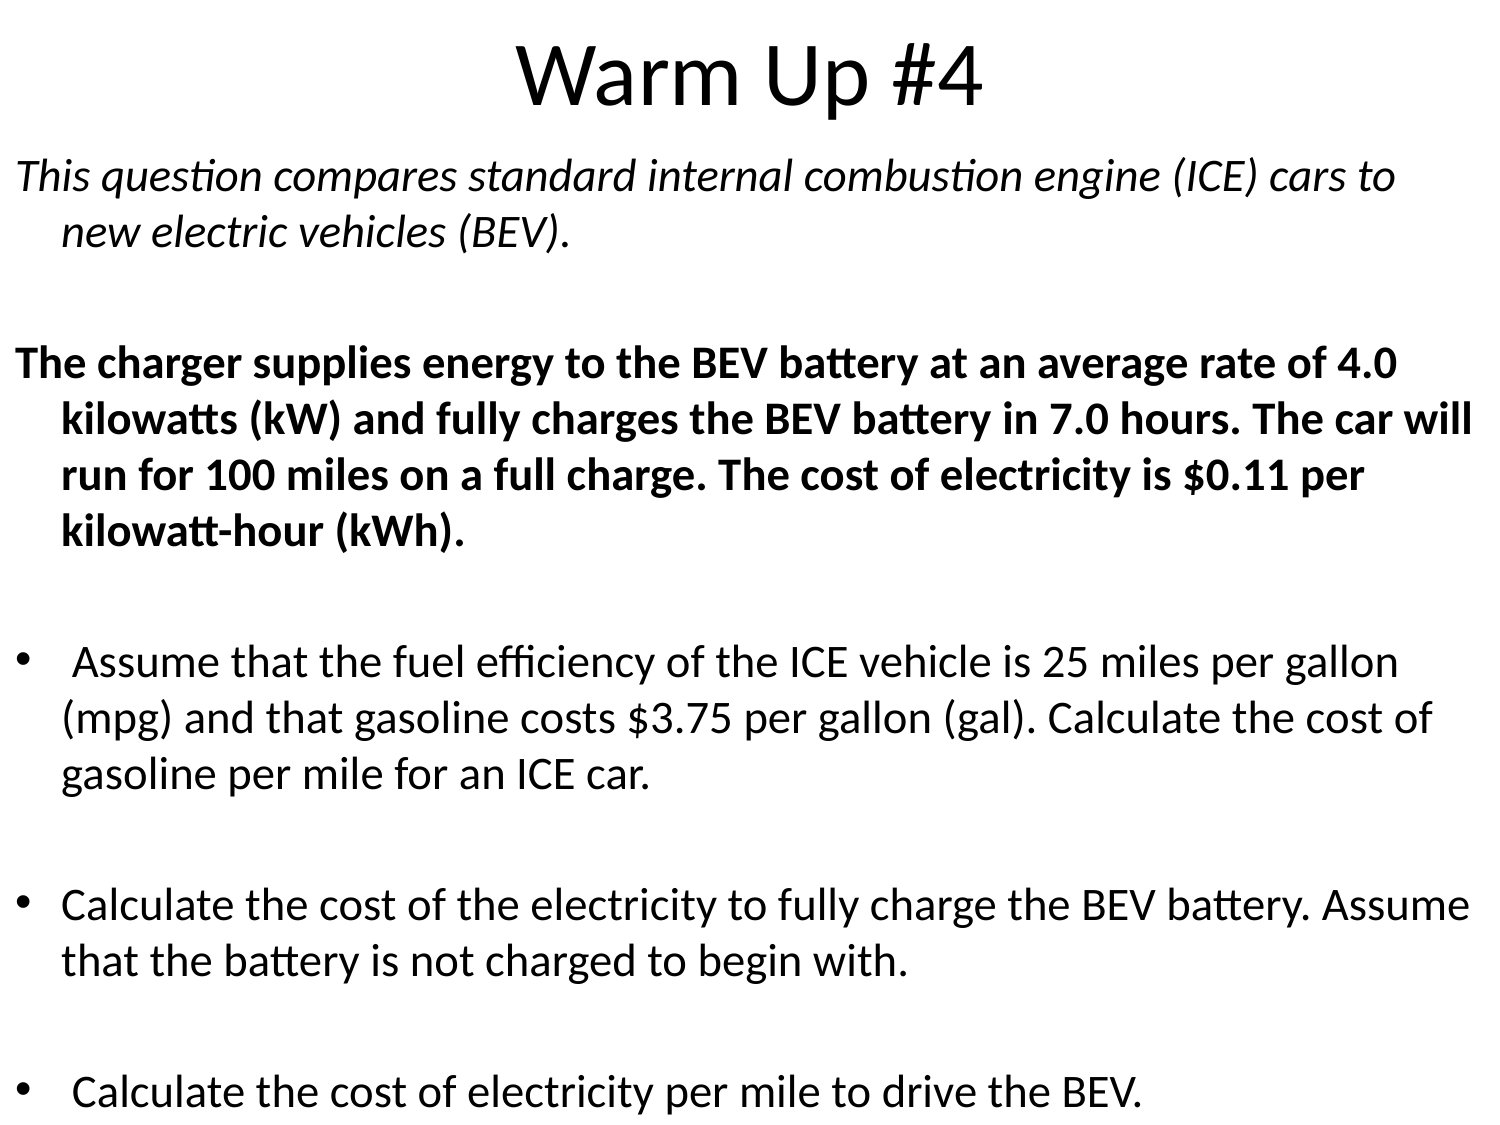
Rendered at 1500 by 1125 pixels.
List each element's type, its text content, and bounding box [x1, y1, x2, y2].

title Warm Up #4 [75, 0, 1425, 137]
list This question compares standard internal combustion engine (ICE) cars to new electric vehicles (BEV). The charger supplies energy to the BEV battery at an average rate of 4.0 kilowatts (kW) and fully charges the BEV battery in 7.0 hours. The car will run for 100 miles on a full charge. The cost of electricity is $0.11 per kilowatt-hour (kWh). Assume that the fuel efficiency of the ICE vehicle is 25 miles per gallon (mpg) and that gasoline costs $3.75 per gallon (gal). Calculate the cost of gasoline per mile for an ICE car. Calculate the cost of the electricity to fully charge the BEV battery. Assume that the battery is not charged to begin with. Calculate the cost of electricity per mile to drive the BEV. [0, 137, 1500, 1125]
